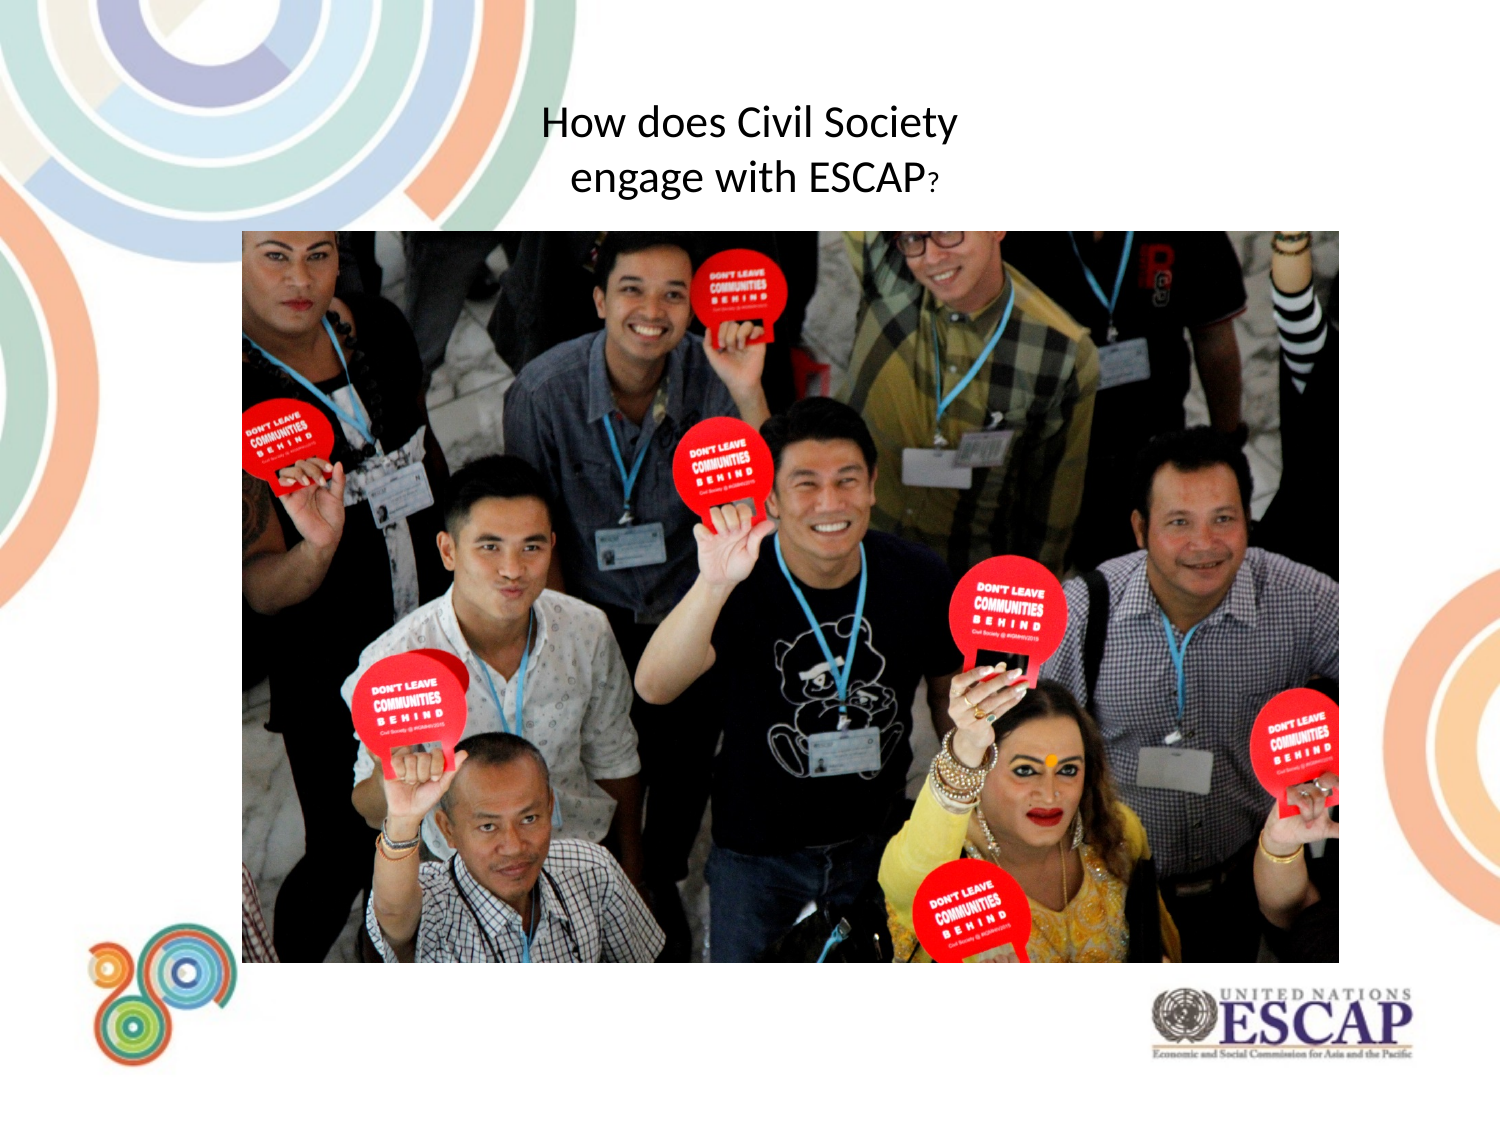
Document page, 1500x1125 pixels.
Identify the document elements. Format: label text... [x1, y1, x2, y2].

picture [0, 0, 1500, 1125]
title How does Civil Society engage with ESCAP? [75, 45, 1425, 233]
